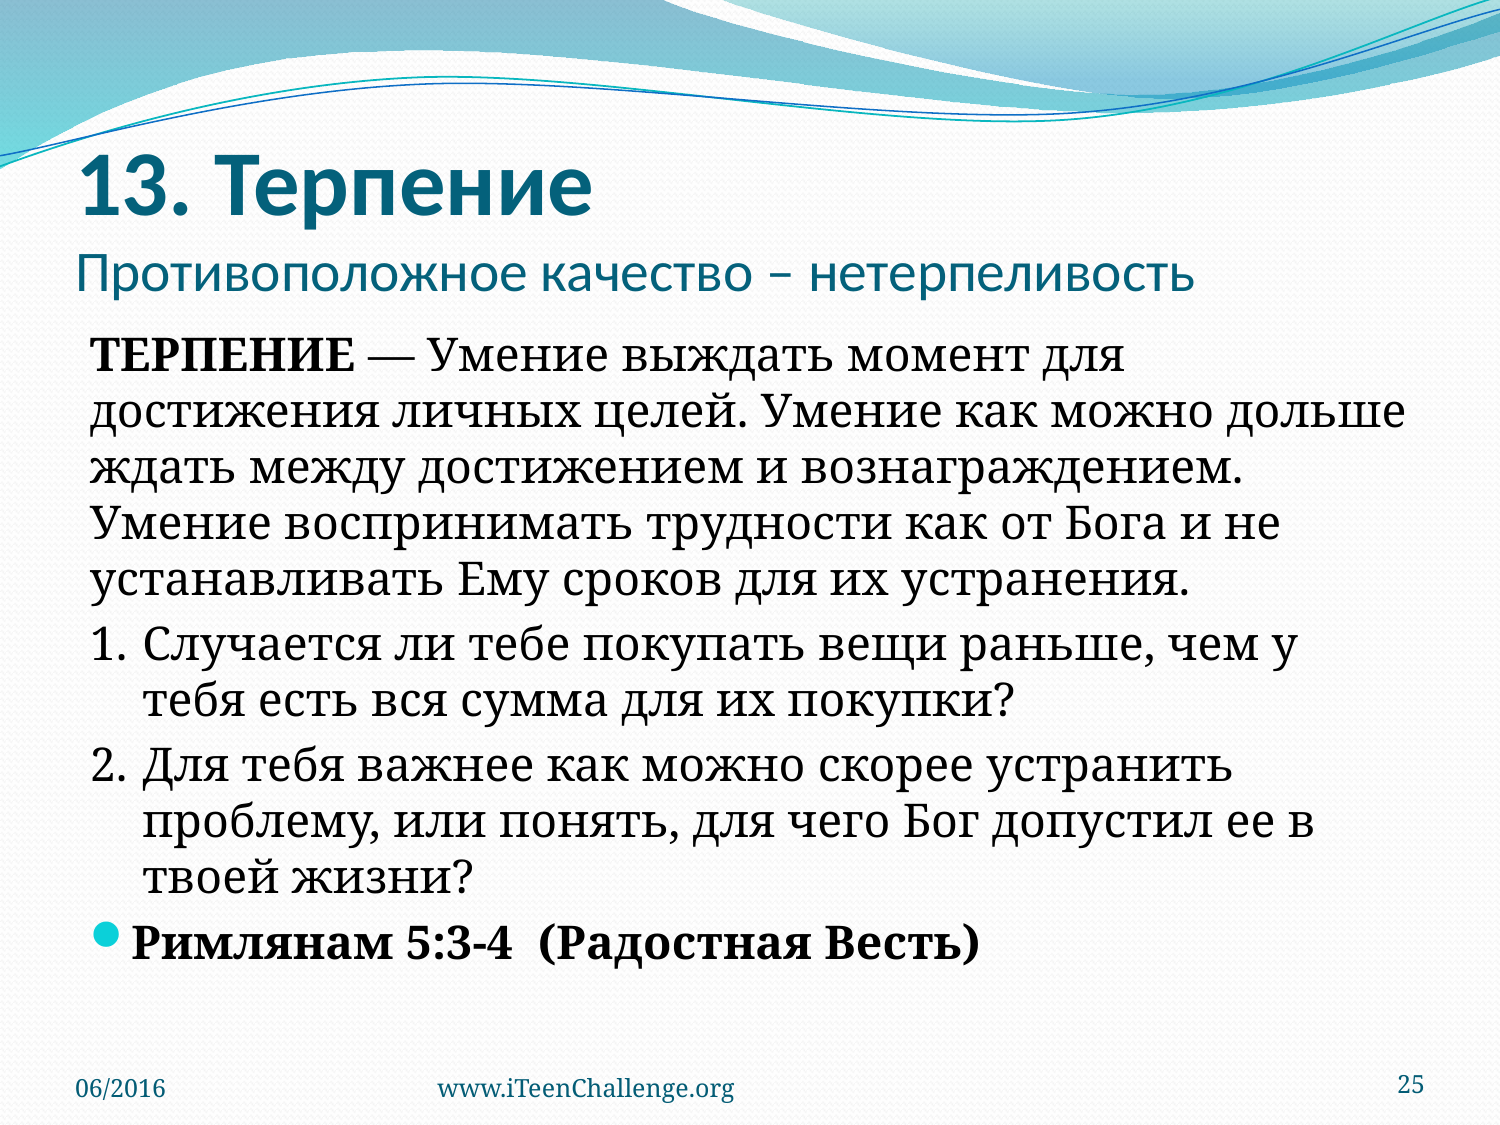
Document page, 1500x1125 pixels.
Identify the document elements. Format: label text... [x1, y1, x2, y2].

slide_number 25 [1299, 1042, 1425, 1103]
list ТЕРПЕНИЕ — Умение выждать момент для достижения личных целей. Умение как можно дольше ждать между достижением и вознаграждением. Умение воспринимать трудности как от Бога и не устанавливать Ему сроков для их устранения. 1. Случается ли тебе покупать вещи раньше, чем у тебя есть вся сумма для их покупки? 2. Для тебя важнее как можно скорее устранить проблему, или понять, для чего Бог допустил ее в твоей жизни? Римлянам 5:3-4 (Радостная Весть) [75, 317, 1425, 1038]
title 13. Терпение Противоположное качество – нетерпеливость [75, 115, 1425, 303]
footer www.iTeenChallenge.org [437, 1042, 988, 1103]
slide_number 06/2016 [75, 1042, 425, 1103]
